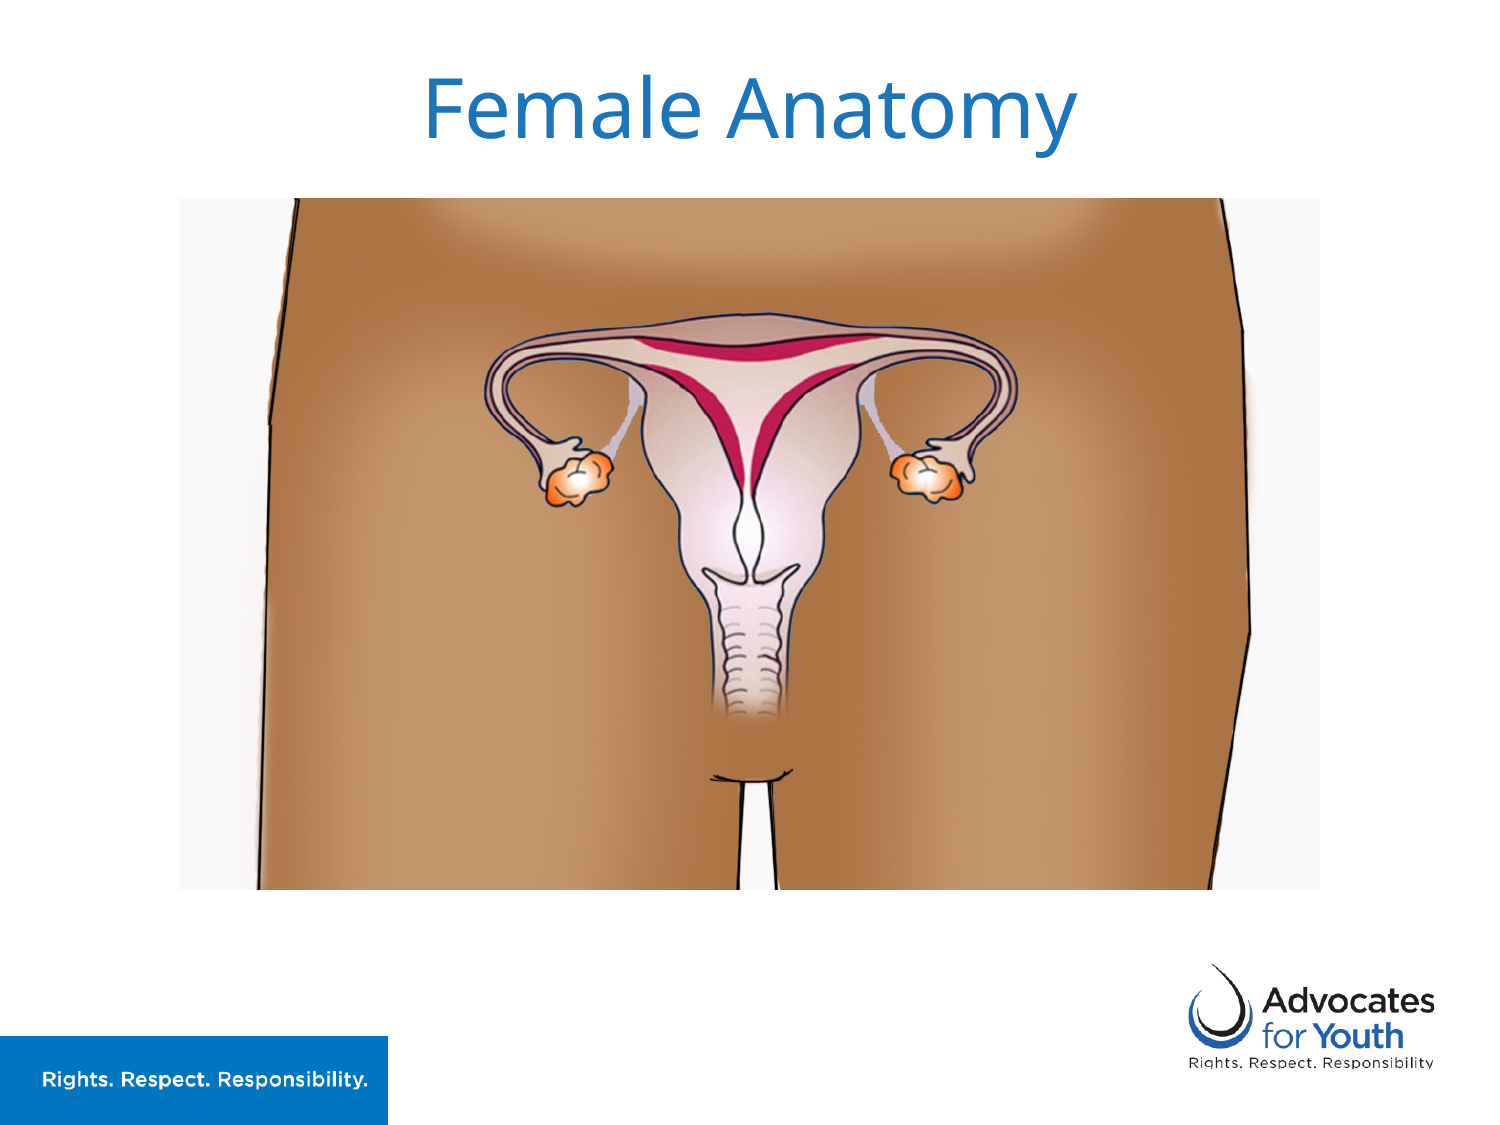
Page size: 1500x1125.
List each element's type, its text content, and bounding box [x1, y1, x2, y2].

picture [0, 1036, 388, 1125]
title Female Anatomy [0, 11, 1500, 199]
picture [1188, 962, 1435, 1069]
picture [180, 198, 1320, 890]
